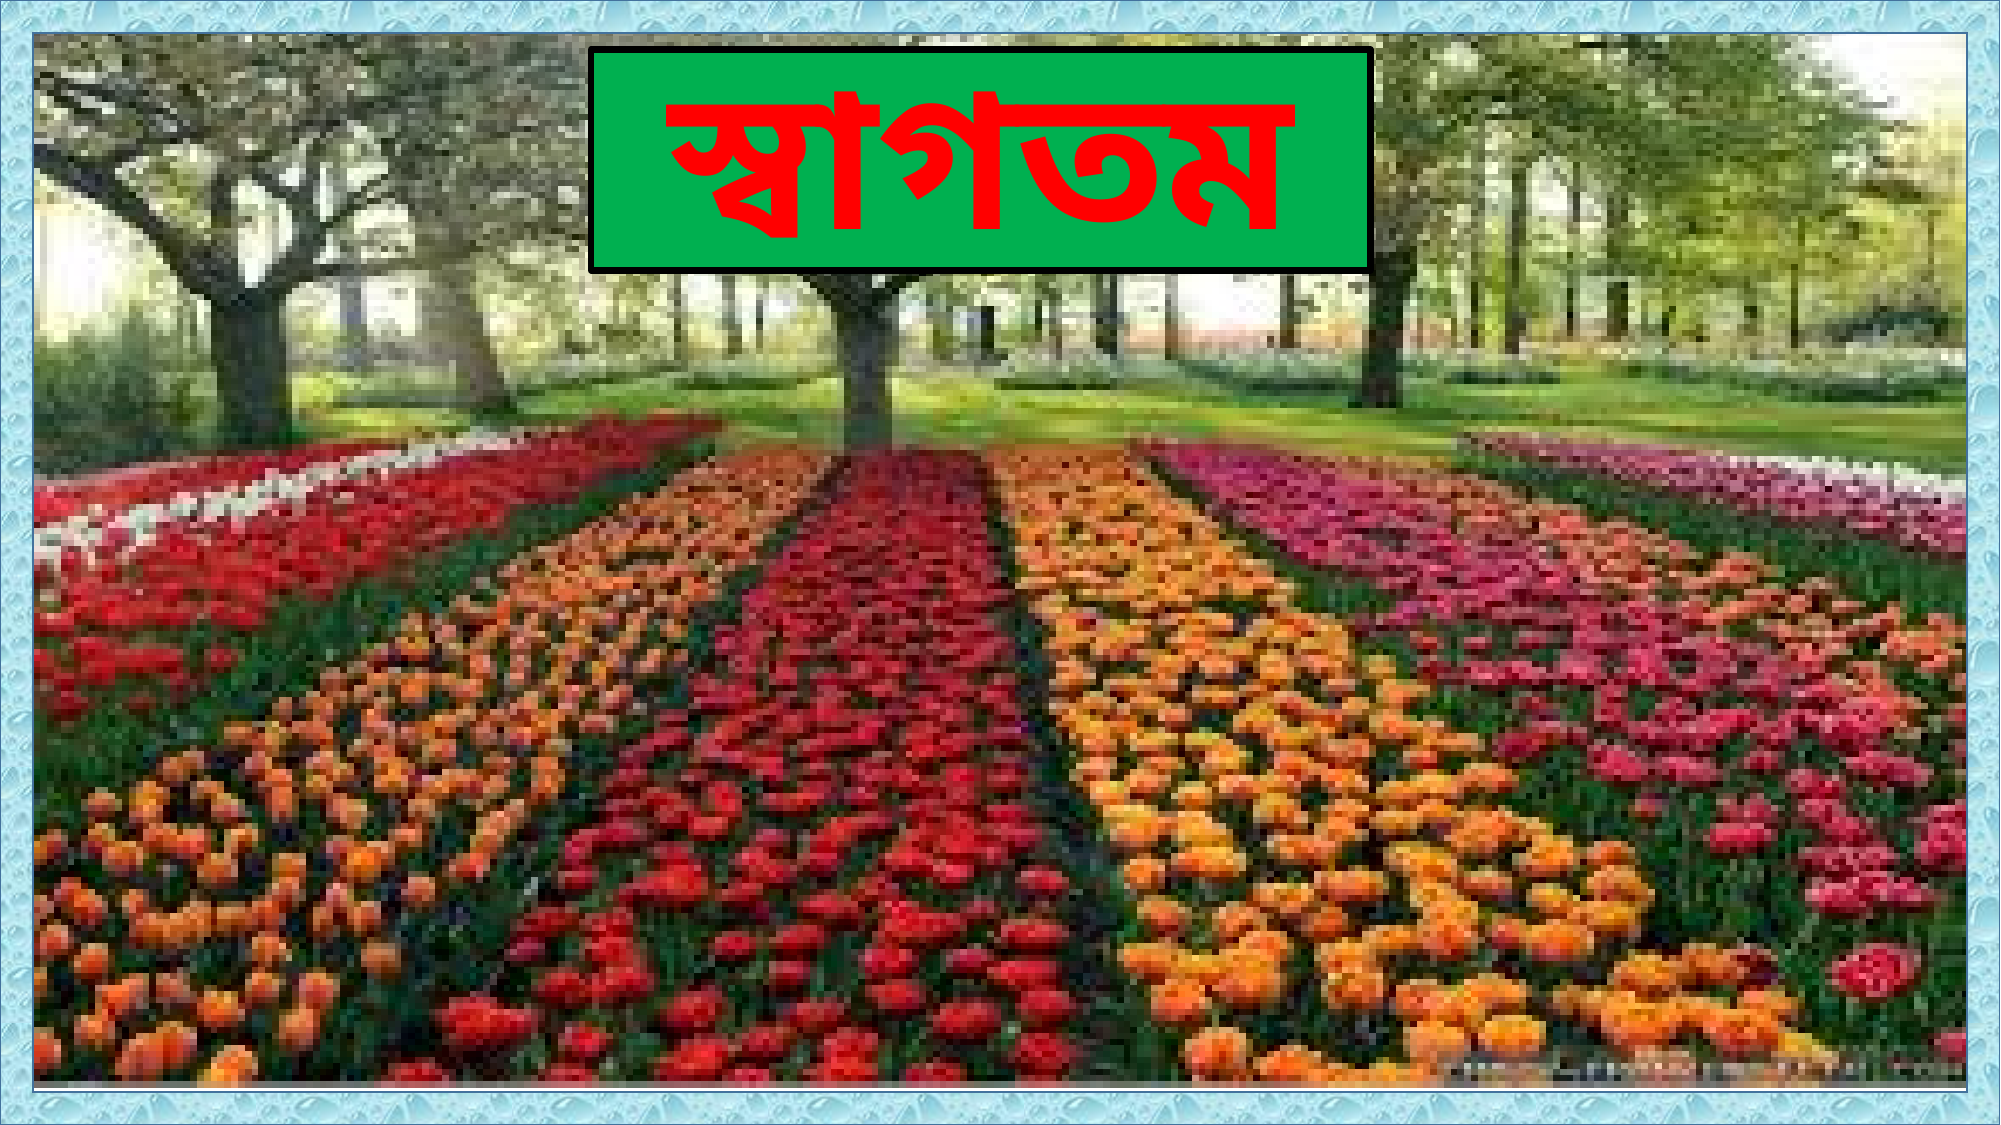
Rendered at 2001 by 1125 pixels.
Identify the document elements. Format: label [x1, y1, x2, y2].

text_box [0, 0, 2000, 1125]
picture [34, 24, 1969, 1088]
